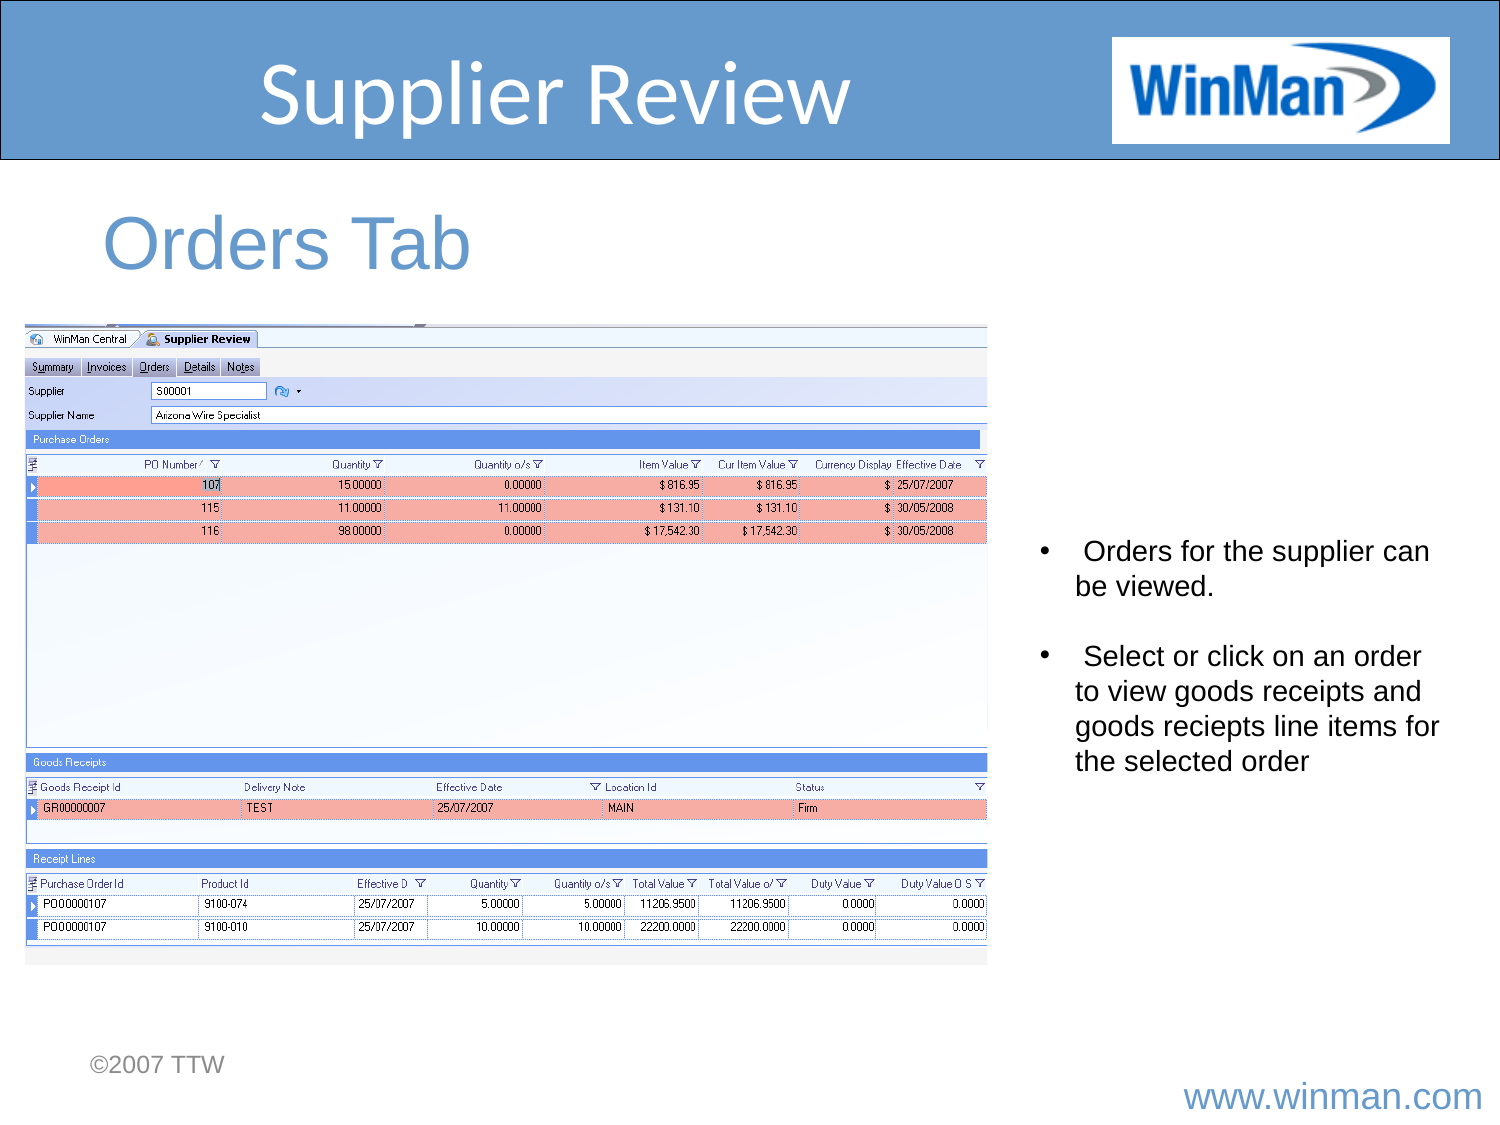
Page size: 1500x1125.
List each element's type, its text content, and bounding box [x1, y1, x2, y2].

picture [24, 324, 988, 965]
slide_number ©2007 TTW [75, 1024, 425, 1103]
title Supplier Review [0, 24, 1113, 151]
picture [1113, 37, 1450, 144]
text_box Orders for the supplier can be viewed. Select or click on an order to view goods receipts and goods reciepts line items for the selected order [1024, 524, 1463, 785]
text_box Orders Tab [87, 187, 1238, 293]
